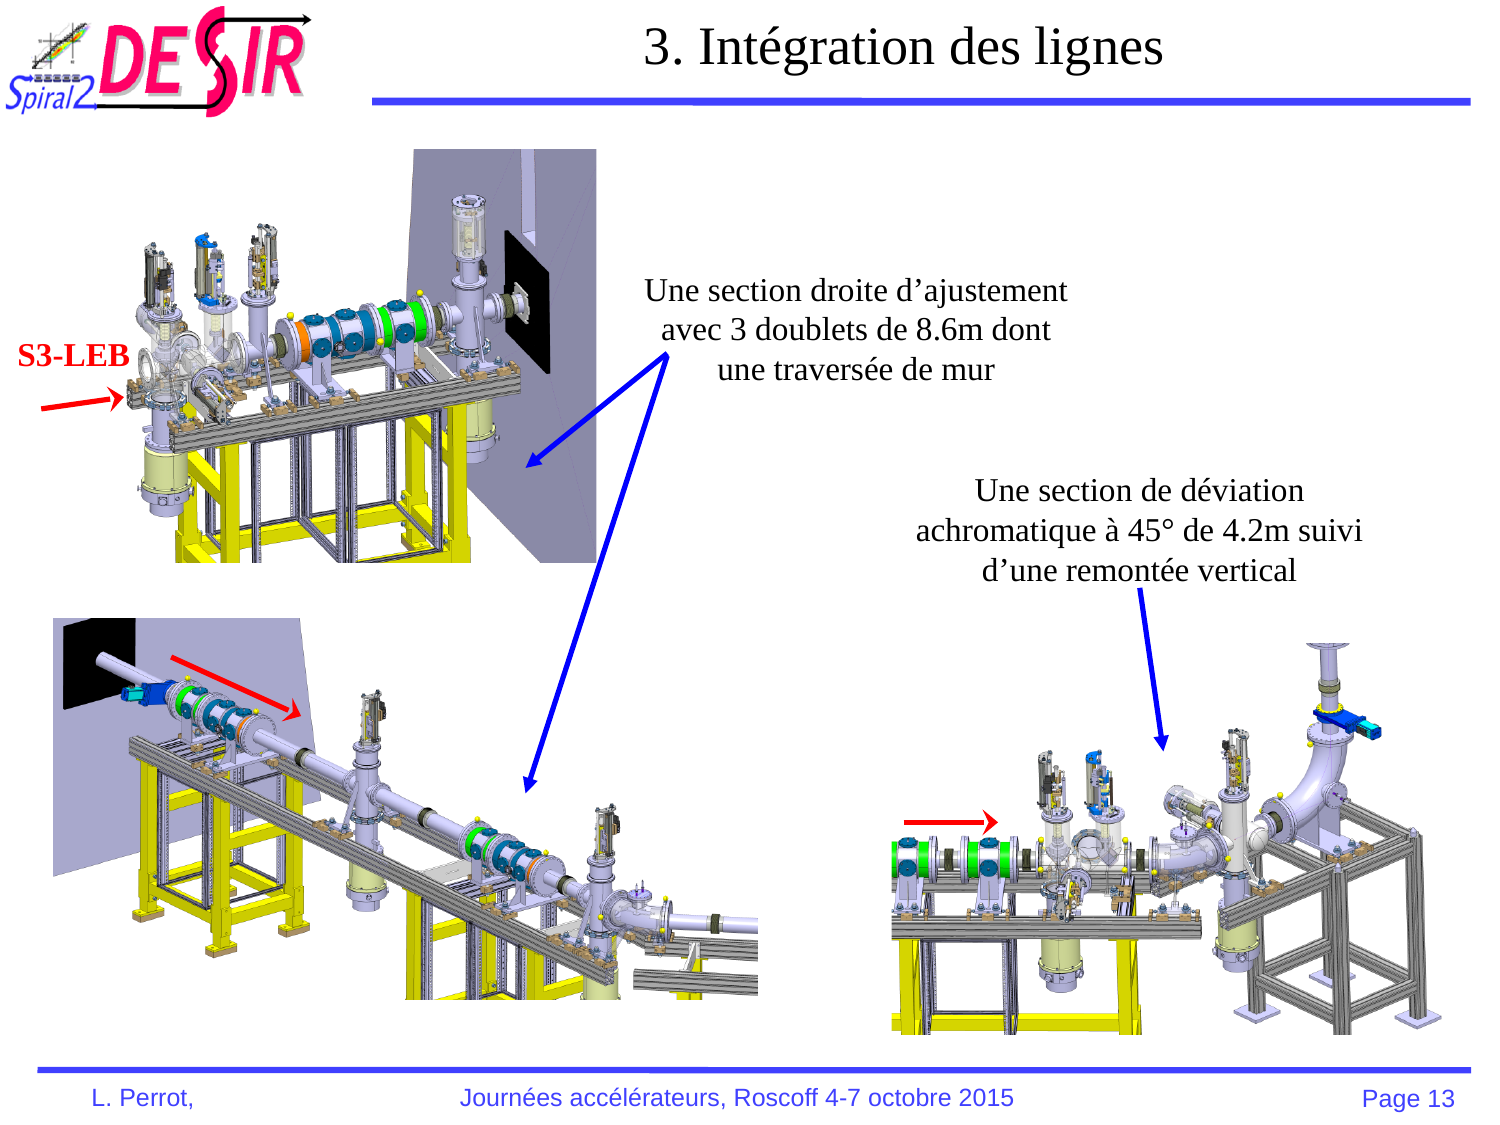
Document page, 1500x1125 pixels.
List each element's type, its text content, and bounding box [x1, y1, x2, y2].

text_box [1139, 588, 1164, 752]
title 3. Intégration des lignes [371, 7, 1438, 79]
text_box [170, 656, 302, 717]
text_box Une section droite d’ajustement avec 3 doublets de 8.6m dont une traversée de mur [634, 267, 1078, 388]
text_box Une section de déviation achromatique à 45° de 4.2m suivi d’une remontée vertical [915, 467, 1365, 588]
picture [52, 617, 758, 1000]
picture [112, 148, 597, 563]
picture [891, 643, 1459, 1036]
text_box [40, 396, 125, 410]
text_box S3-LEB [17, 333, 107, 374]
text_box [525, 355, 668, 794]
picture [5, 0, 313, 118]
